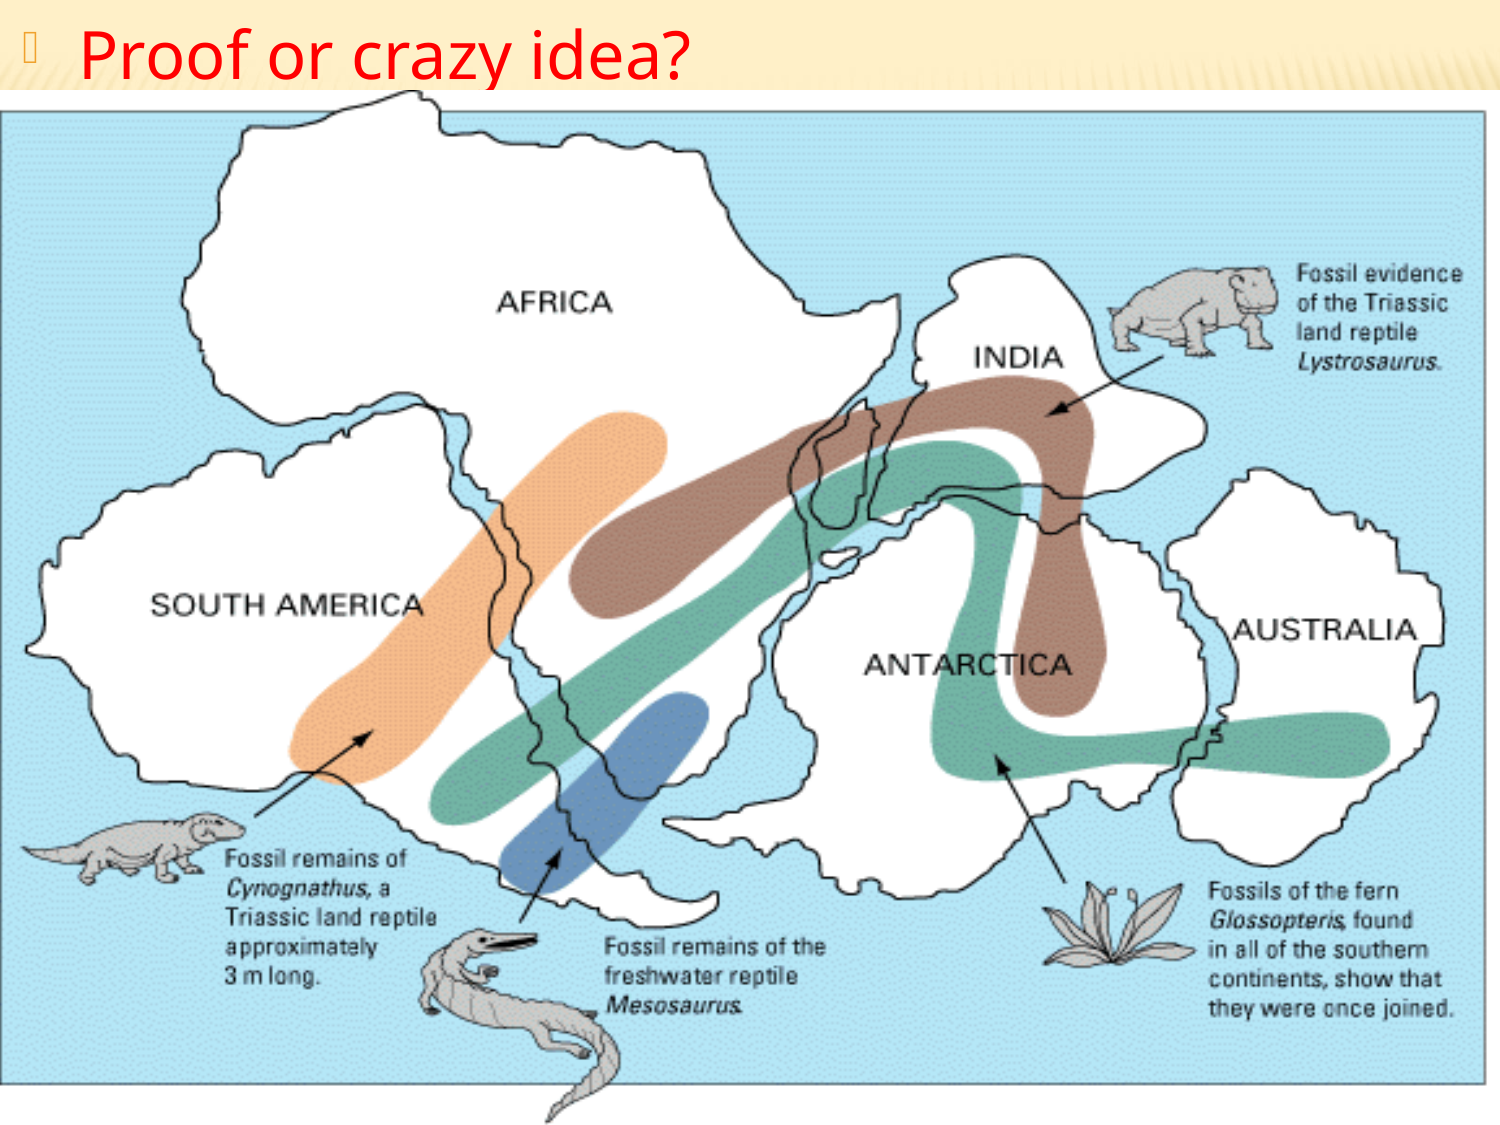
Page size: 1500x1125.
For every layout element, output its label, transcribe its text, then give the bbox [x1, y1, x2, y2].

list Proof or crazy idea? [7, 5, 1433, 89]
picture [0, 90, 1500, 1125]
